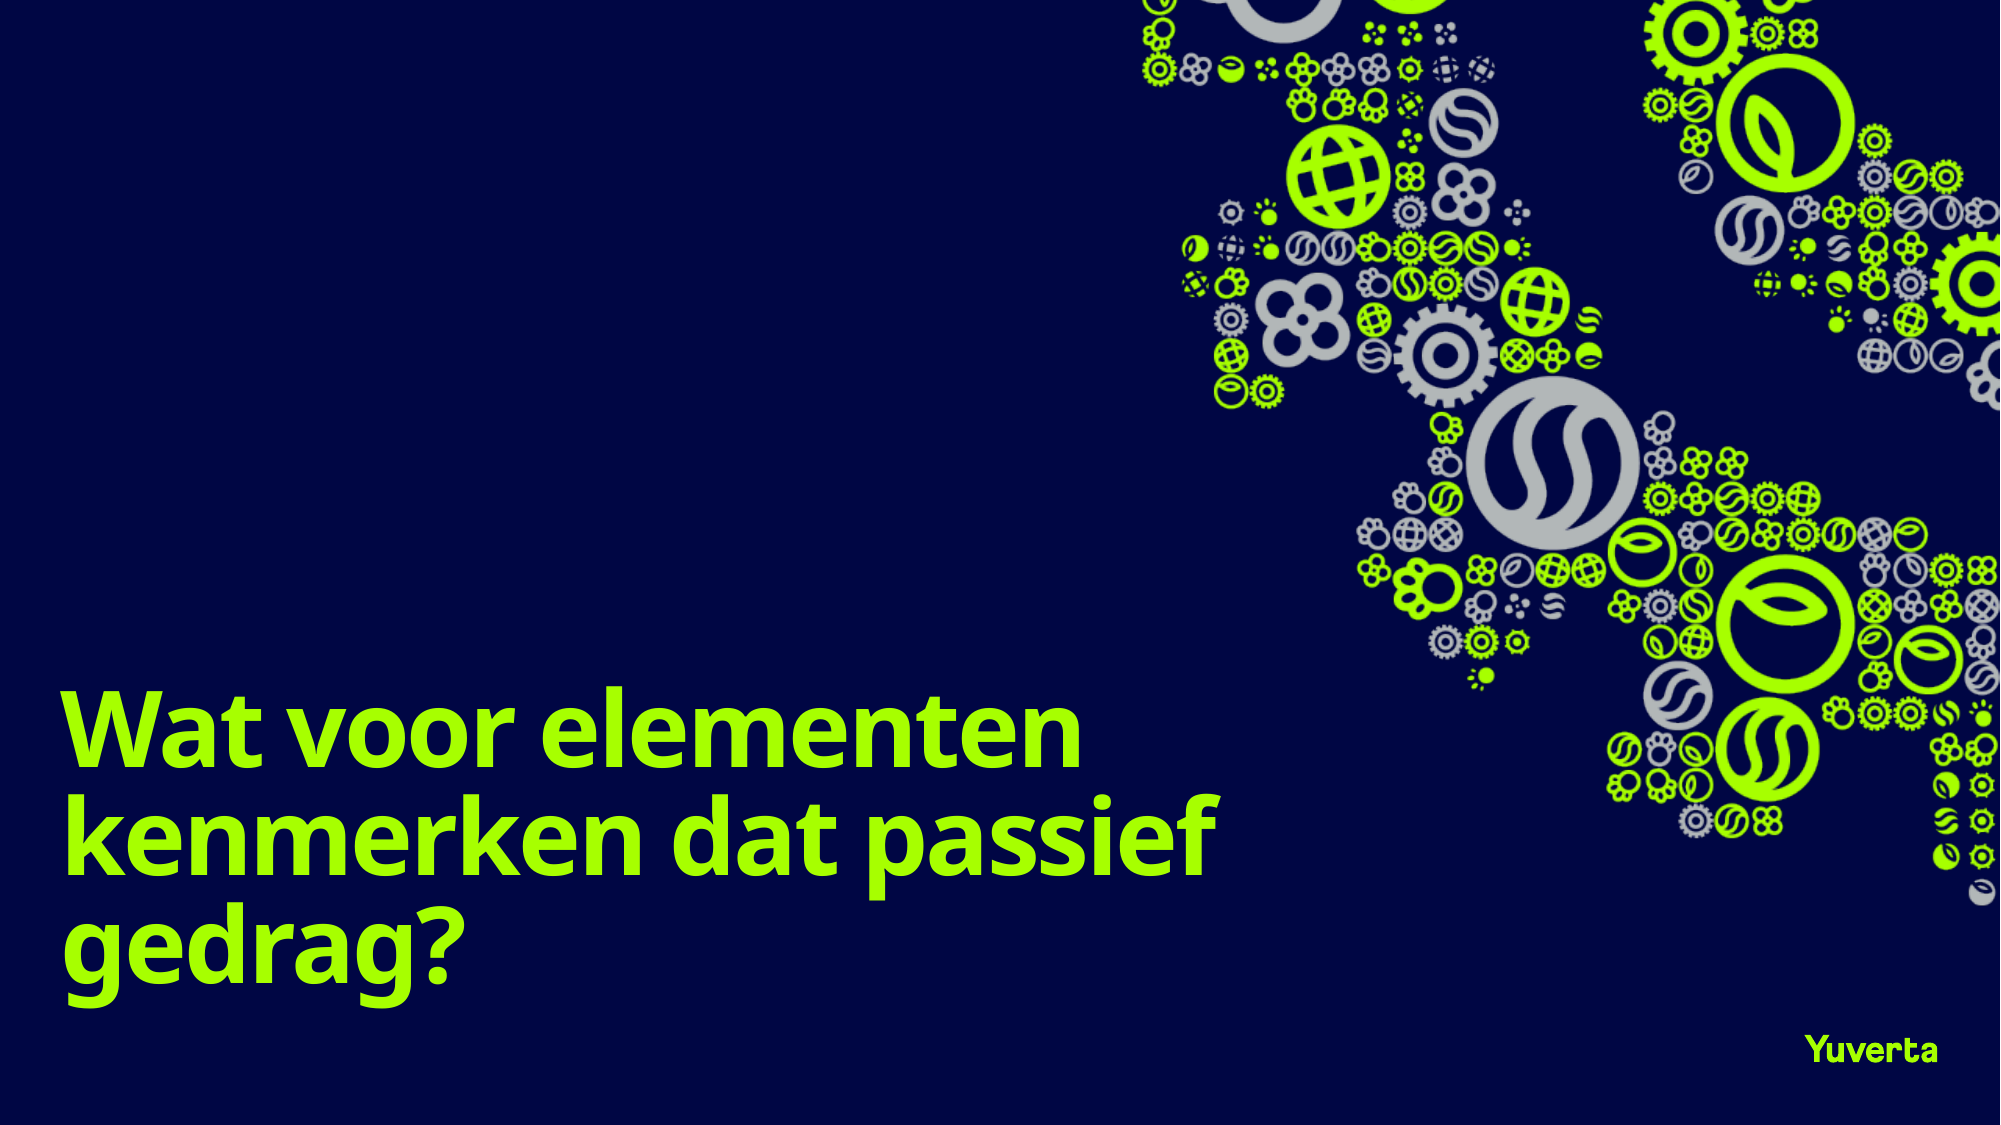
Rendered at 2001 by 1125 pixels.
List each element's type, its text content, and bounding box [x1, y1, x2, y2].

picture [0, 0, 2000, 1125]
title Wat voor elementen kenmerken dat passief gedrag? [60, 649, 1484, 1006]
